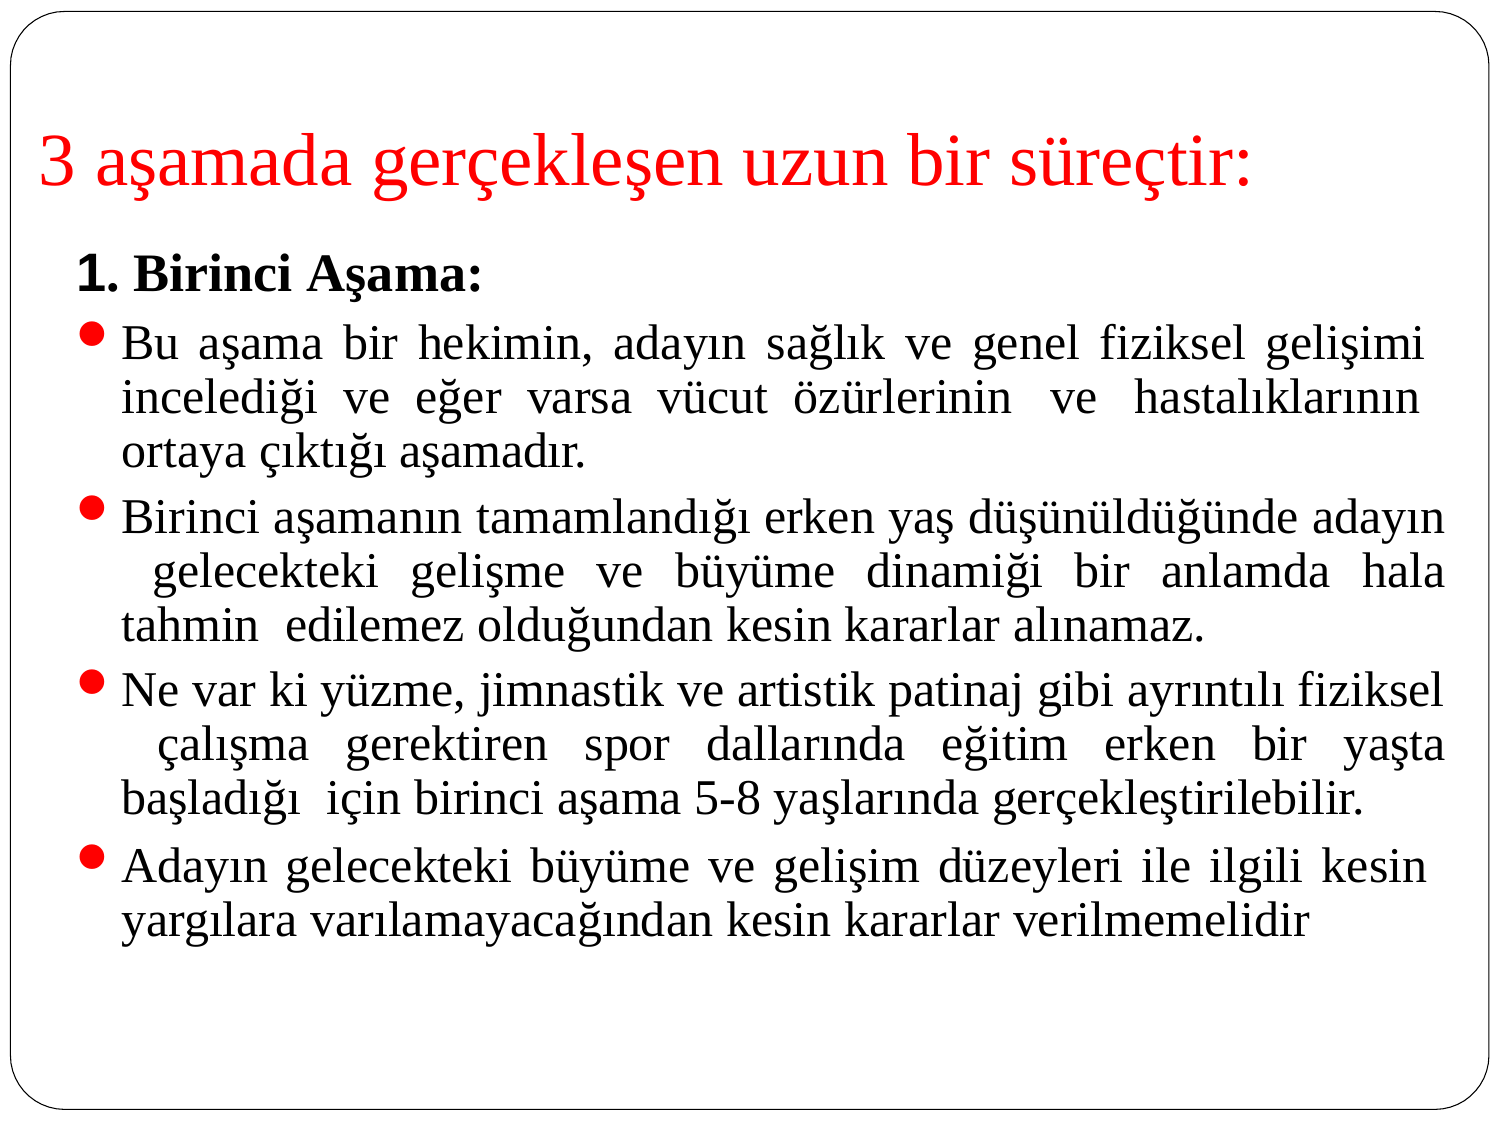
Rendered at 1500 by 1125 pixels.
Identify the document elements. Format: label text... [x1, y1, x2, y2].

title 3 aşamada gerçekleşen uzun bir süreçtir: [36, 108, 1260, 299]
text_box 1. Birinci Aşama: Bu aşama bir hekimin, adayın sağlık ve genel fiziksel gelişimi incelediği ve eğer varsa vücut özürlerinin ve hastalıklarının ortaya çıktığı aşamadır. Birinci aşamanın tamamlandığı erken yaş düşünüldüğünde adayın gelecekteki gelişme ve büyüme dinamiği bir anlamda hala tahmin edilemez olduğundan kesin kararlar alınamaz. Ne var ki yüzme, jimnastik ve artistik patinaj gibi ayrıntılı fiziksel çalışma gerektiren spor dallarında eğitim erken bir yaşta başladığı için birinci aşama 5-8 yaşlarında gerçekleştirilebilir. Adayın gelecekteki büyüme ve gelişim düzeyleri ile ilgili kesin yargılara varılamayacağından kesin kararlar verilmemelidir [74, 227, 1447, 947]
